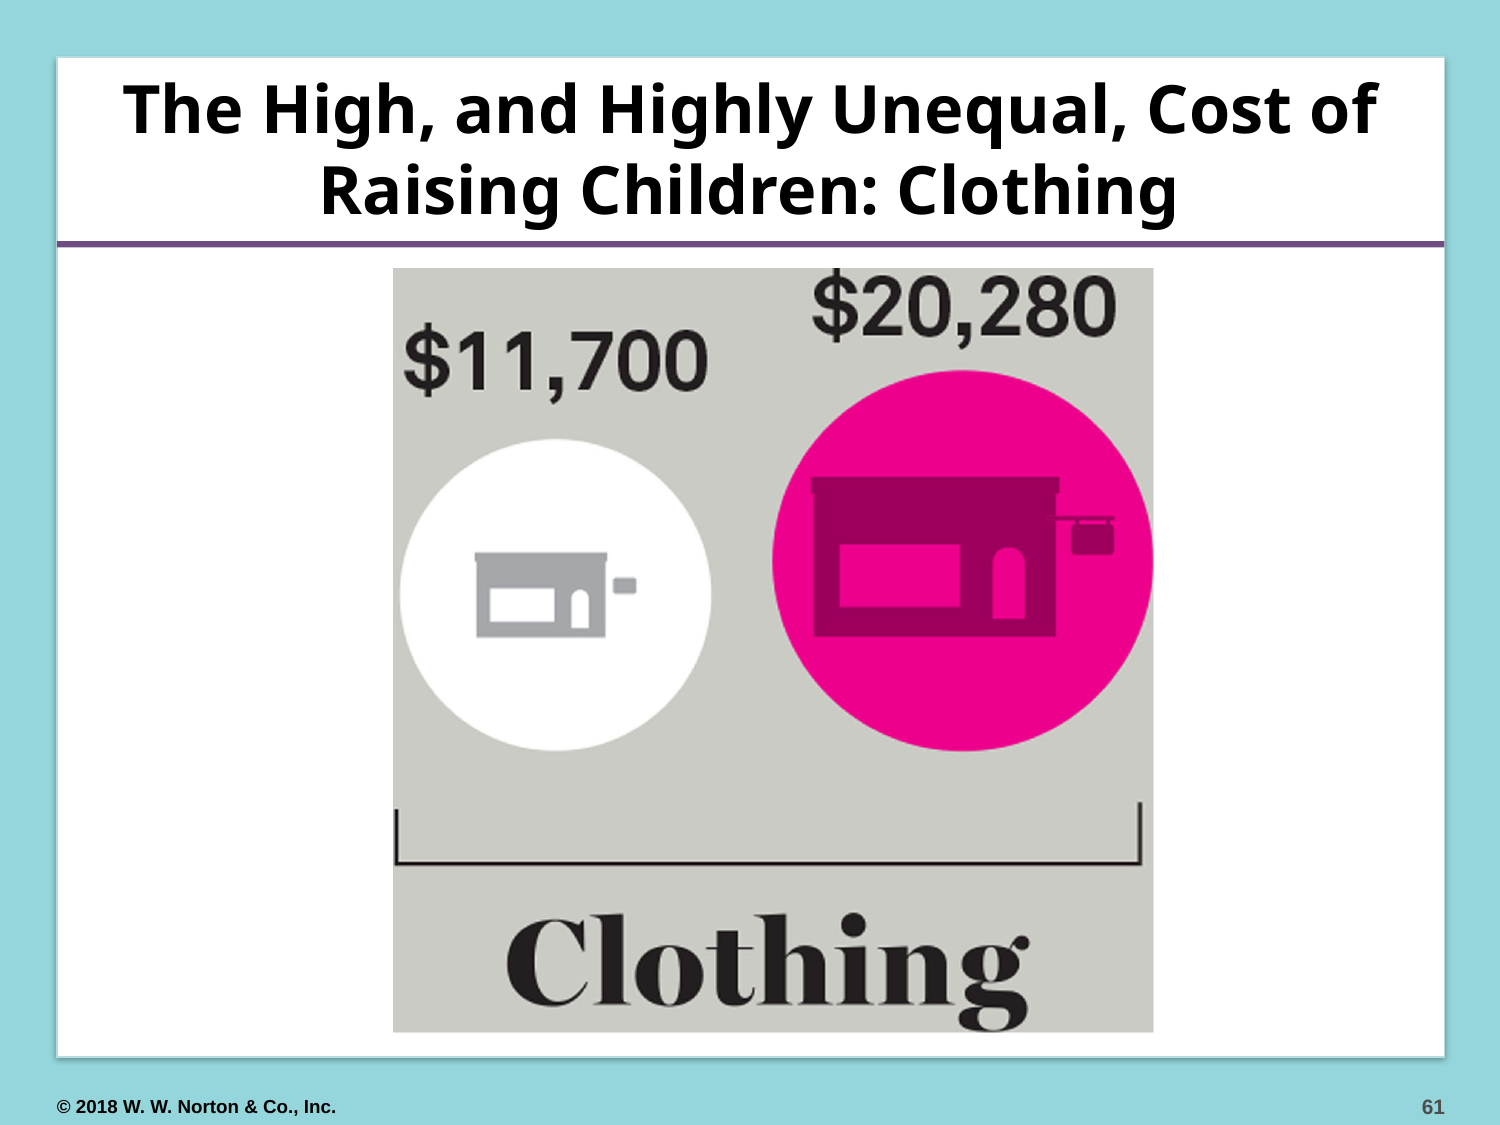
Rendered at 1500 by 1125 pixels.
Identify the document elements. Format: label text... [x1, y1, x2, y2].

picture [374, 250, 1171, 1051]
title The High, and Highly Unequal, Cost of Raising Children: Clothing [57, 57, 1443, 238]
